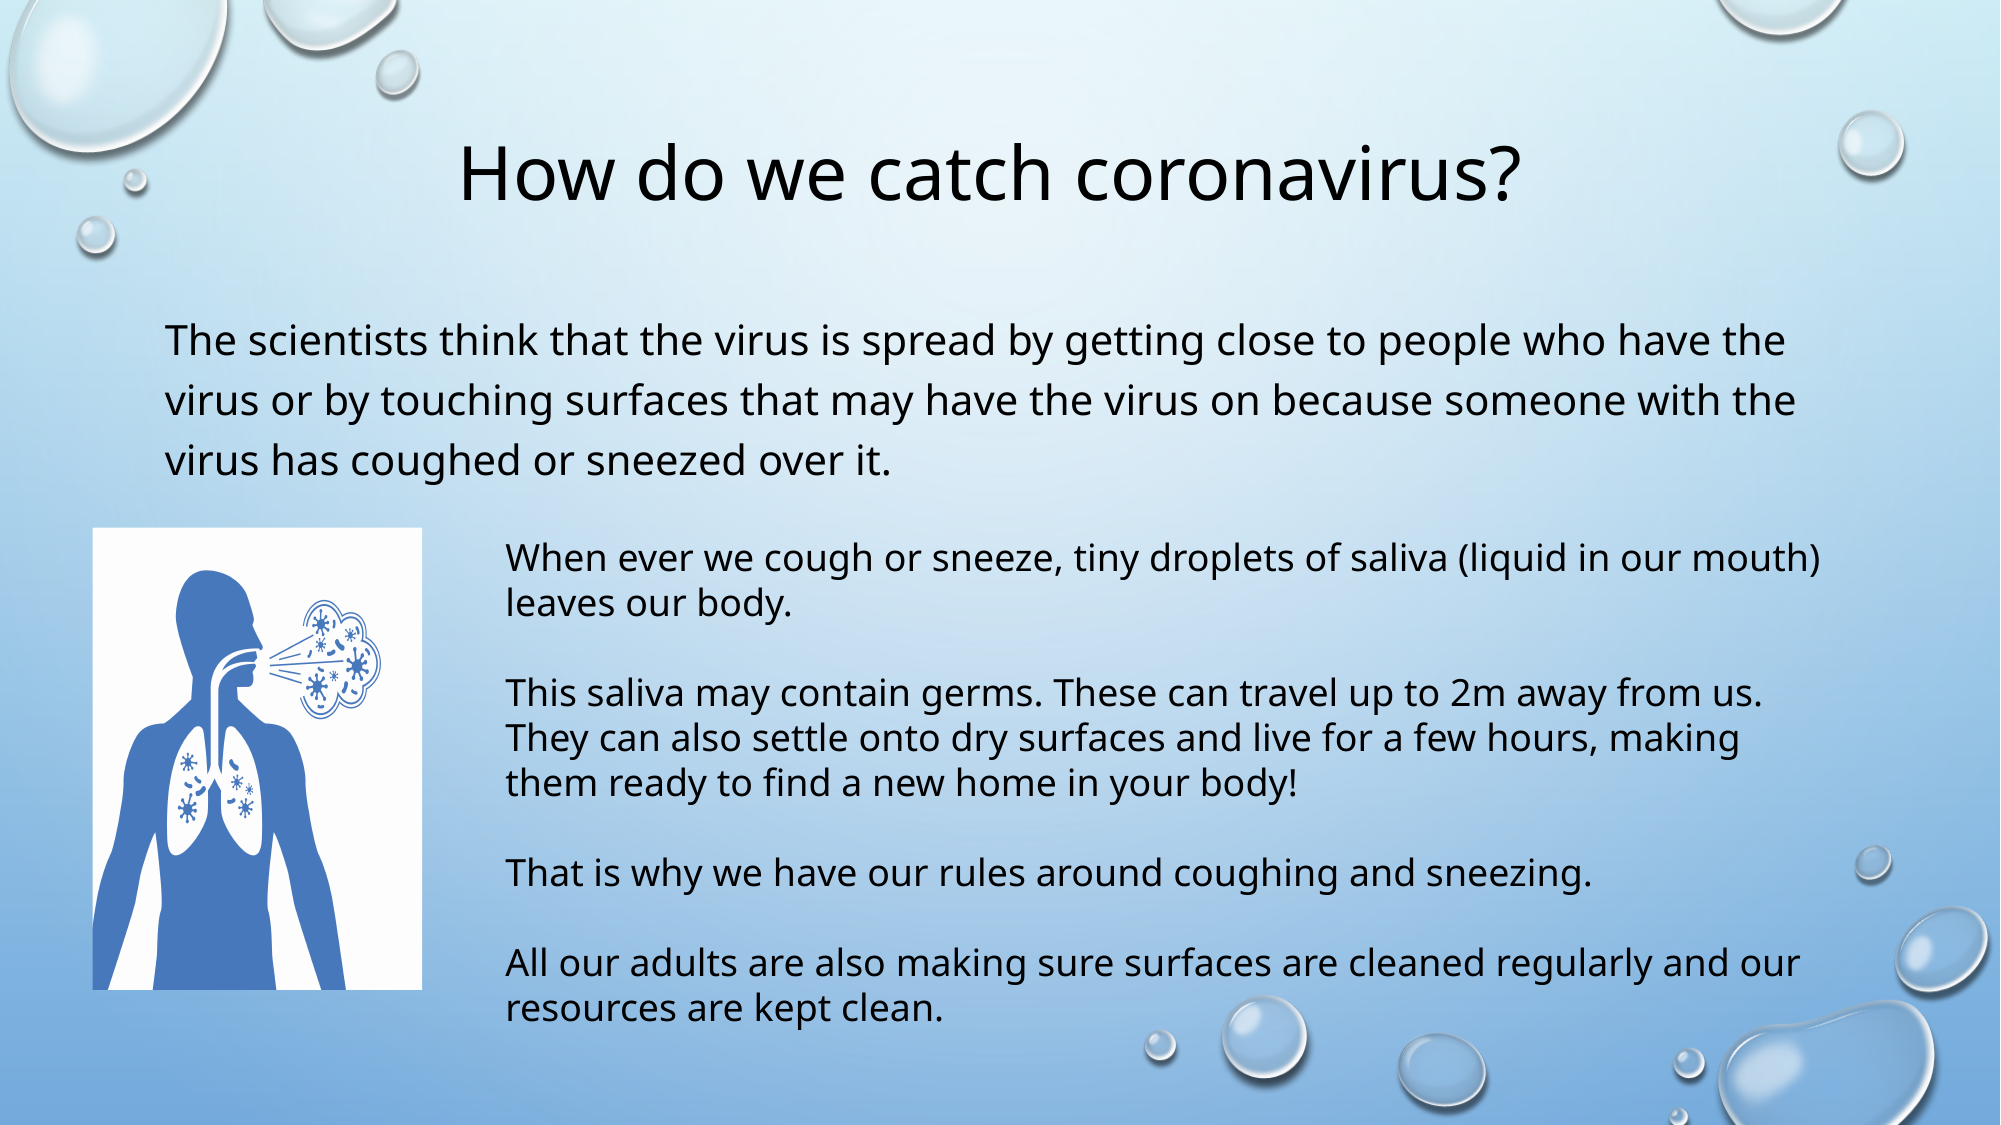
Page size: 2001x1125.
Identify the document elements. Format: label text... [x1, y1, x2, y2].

list The scientists think that the virus is spread by getting close to people who have the virus or by touching surfaces that may have the virus on because someone with the virus has coughed or sneezed over it. [149, 296, 1850, 508]
title How do we catch coronavirus? [149, 101, 1851, 251]
picture [0, 0, 2000, 1125]
text_box When ever we cough or sneeze, tiny droplets of saliva (liquid in our mouth) leaves our body. This saliva may contain germs. These can travel up to 2m away from us. They can also settle onto dry surfaces and live for a few hours, making them ready to find a new home in your body! That is why we have our rules around coughing and sneezing. All our adults are also making sure surfaces are cleaned regularly and our resources are kept clean. [490, 527, 1850, 1037]
